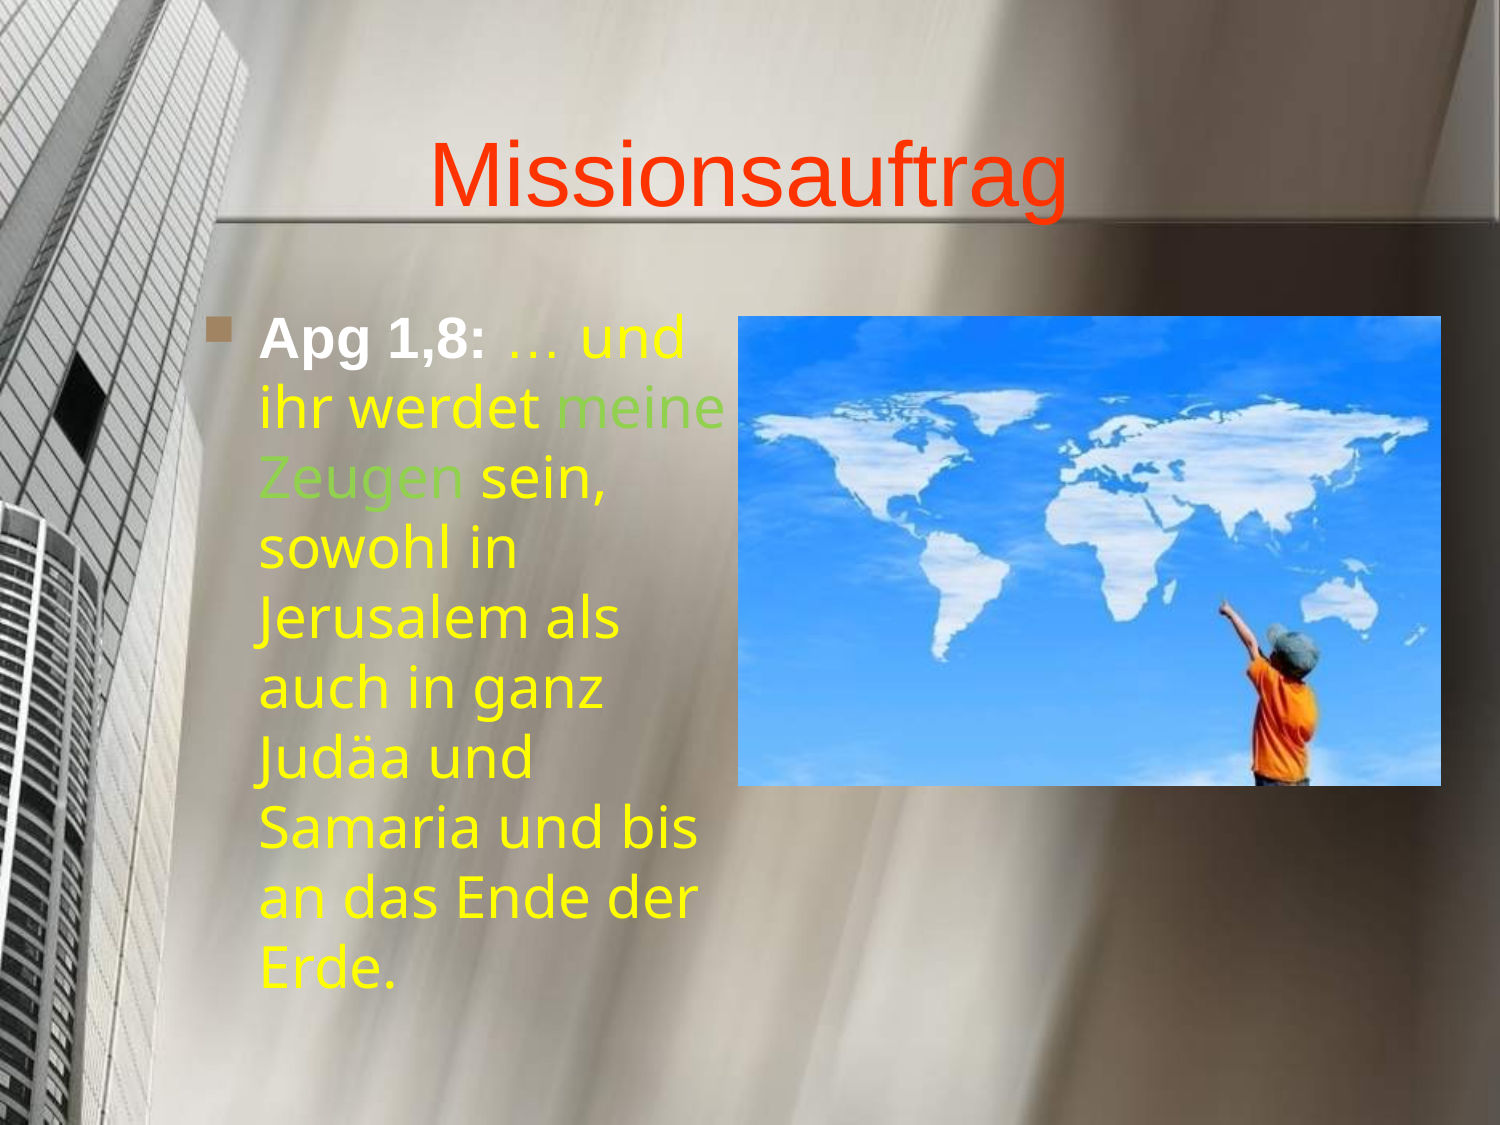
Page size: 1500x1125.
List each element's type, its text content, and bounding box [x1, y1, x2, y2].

picture [0, 0, 1500, 1125]
title Missionsauftrag [74, 44, 1426, 233]
list Apg 1,8: … und ihr werdet meine Zeugen sein, sowohl in Jerusalem als auch in ganz Judäa und Samaria und bis an das Ende der Erde. [187, 292, 744, 1036]
